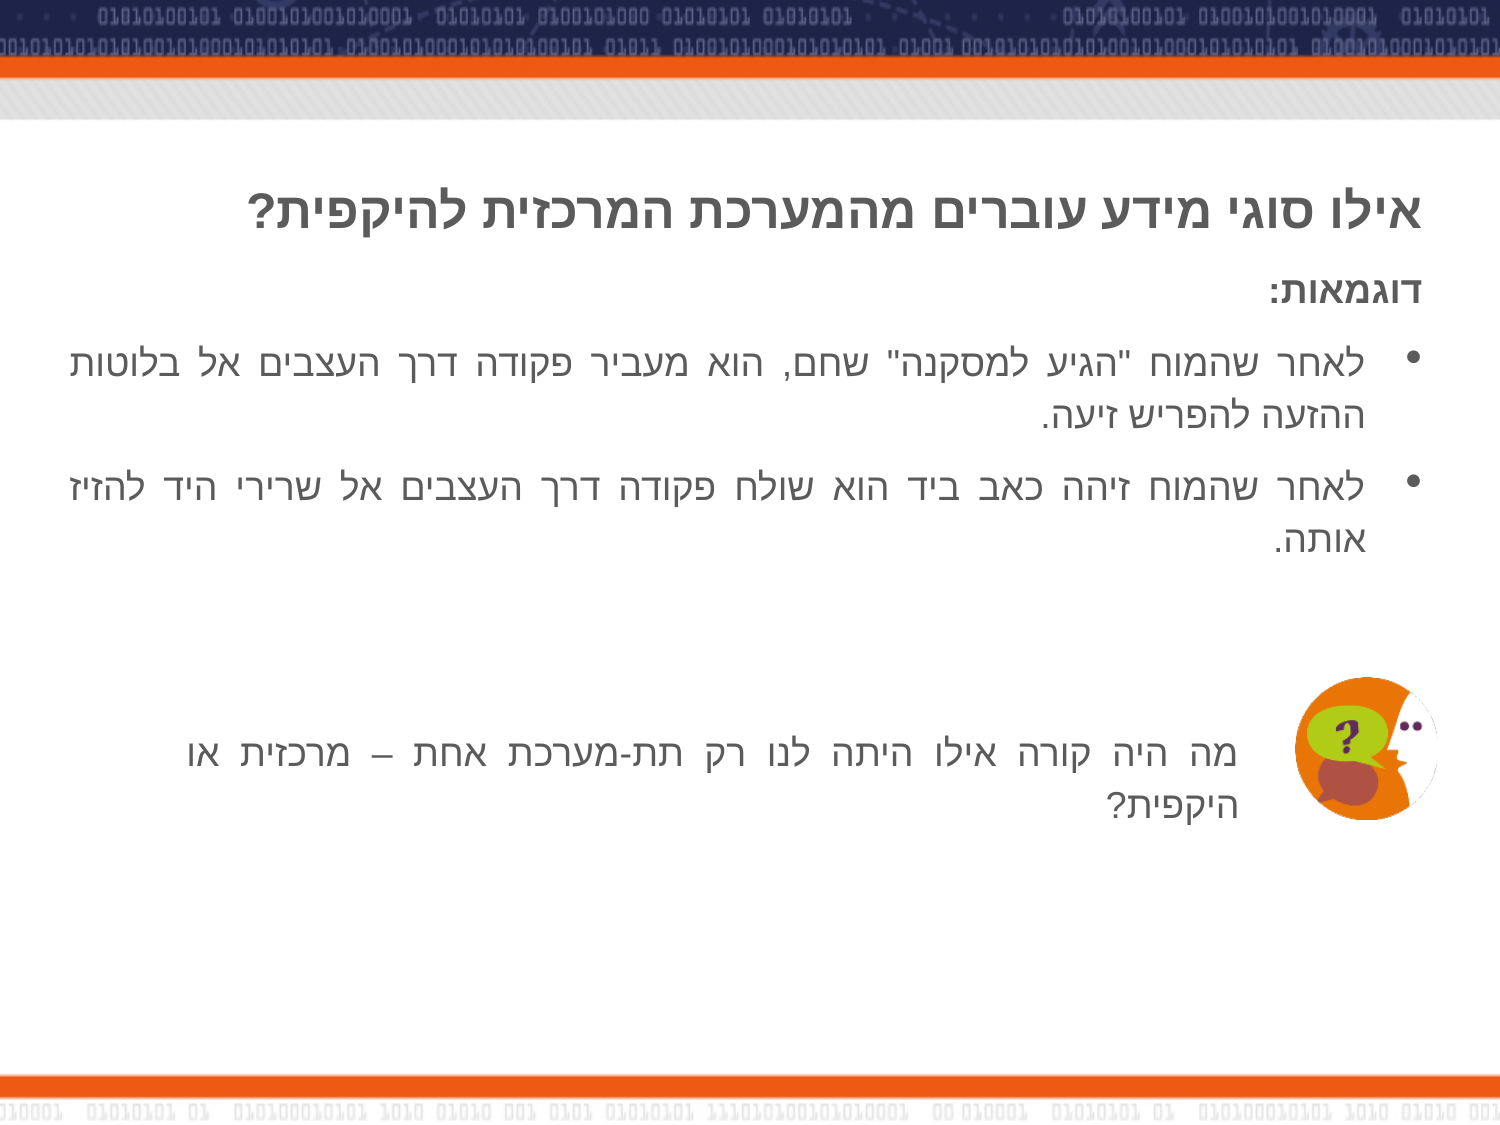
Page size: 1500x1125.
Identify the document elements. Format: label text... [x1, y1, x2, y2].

picture [0, 0, 1500, 1125]
text_box אילו סוגי מידע עוברים מהמערכת המרכזית להיקפית? דוגמאות: לאחר שהמוח "הגיע למסקנה" שחם, הוא מעביר פקודה דרך העצבים אל בלוטות ההזעה להפריש זיעה. לאחר שהמוח זיהה כאב ביד הוא שולח פקודה דרך העצבים אל שרירי היד להזיז אותה. [54, 162, 1438, 640]
text_box מה היה קורה אילו היתה לנו רק תת-מערכת אחת – מרכזית או היקפית? [171, 714, 1255, 834]
